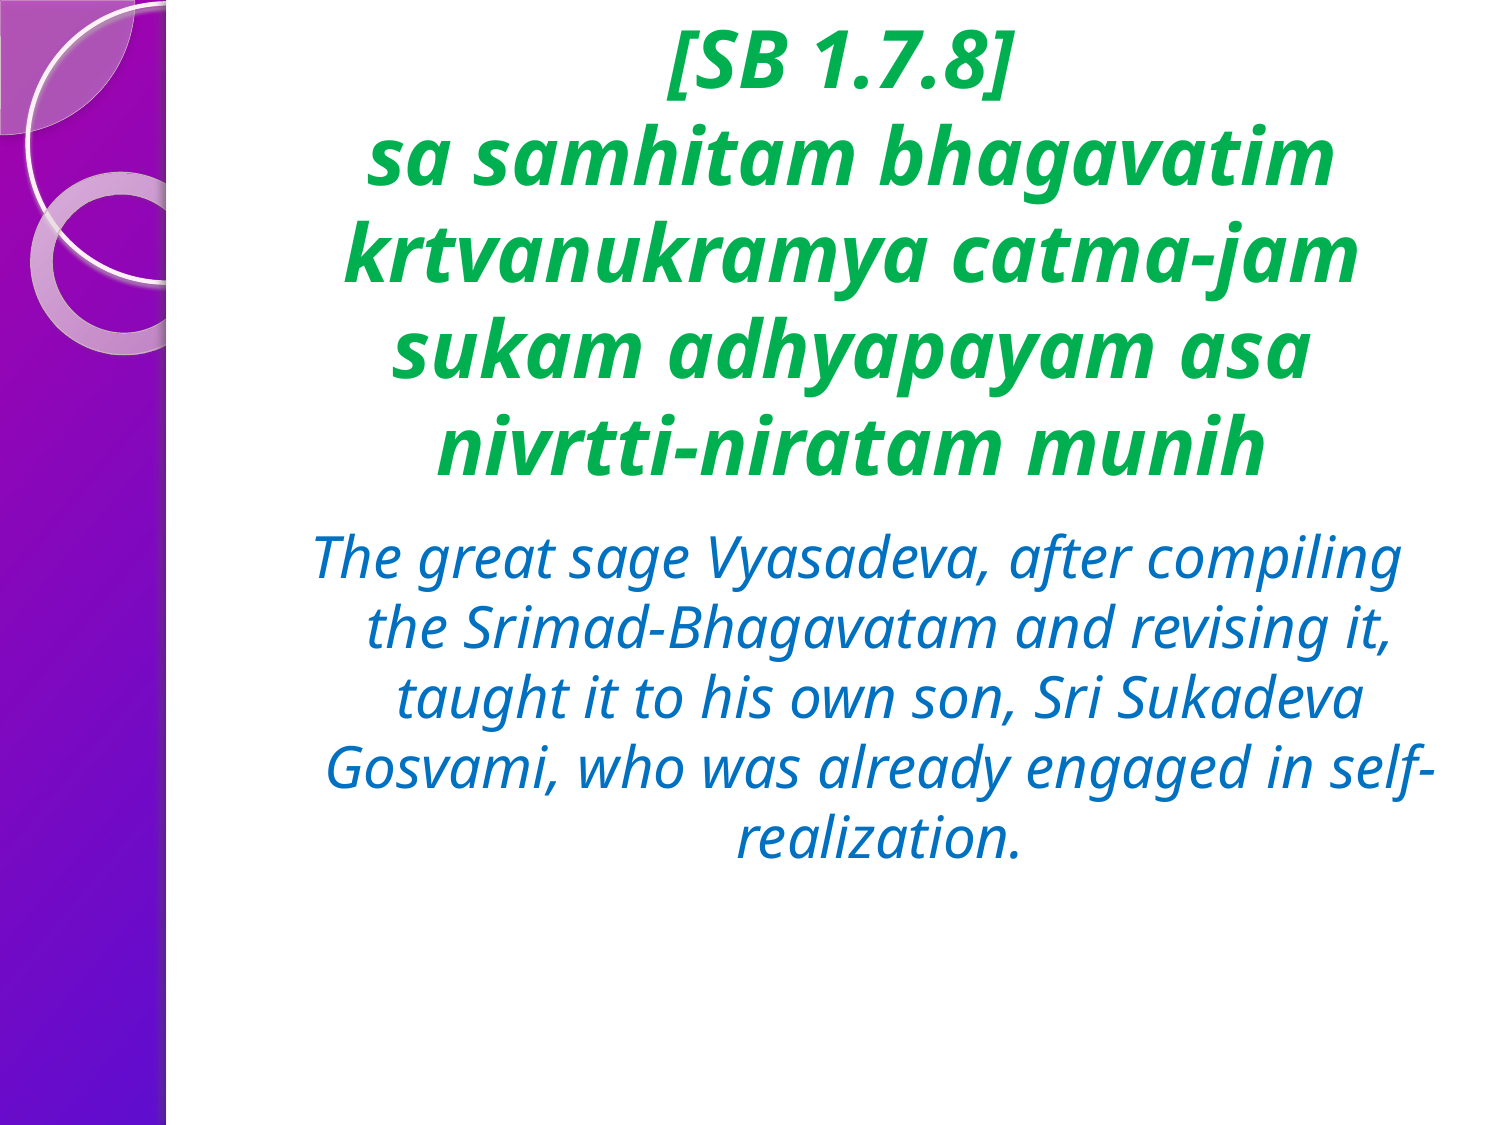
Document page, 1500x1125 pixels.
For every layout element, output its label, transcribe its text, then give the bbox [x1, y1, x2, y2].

list The great sage Vyasadeva, after compiling the Srimad-Bhagavatam and revising it, taught it to his own son, Sri Sukadeva Gosvami, who was already engaged in self-realization. [235, 512, 1466, 1025]
title [SB 1.7.8] sa samhitam bhagavatim krtvanukramya catma-jam sukam adhyapayam asa nivrtti-niratam munih [237, 0, 1468, 500]
